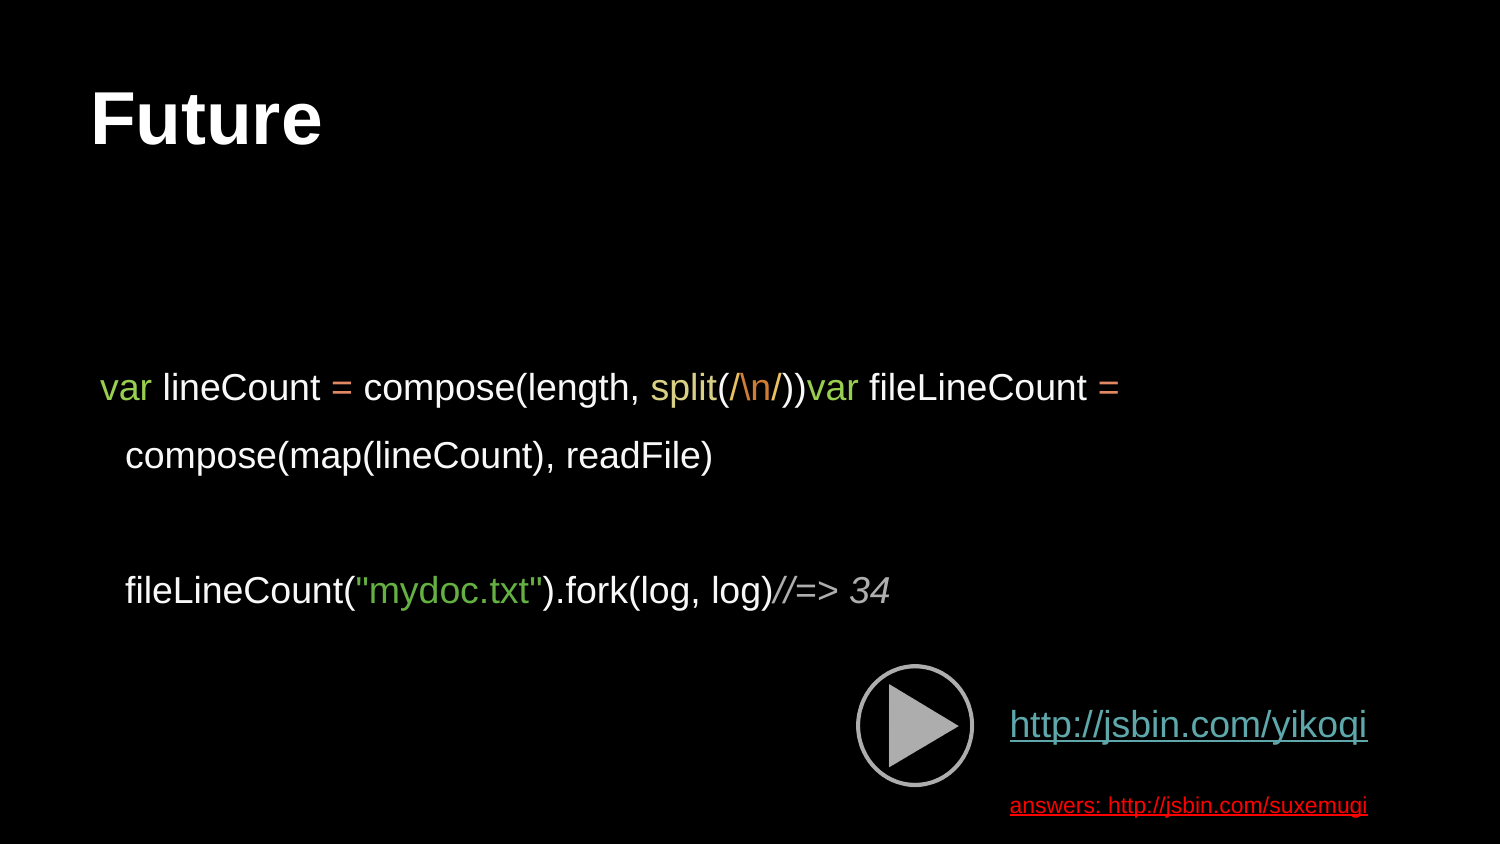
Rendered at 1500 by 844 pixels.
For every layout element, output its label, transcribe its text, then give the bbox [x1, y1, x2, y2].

text_box http://jsbin.com/yikoqi answers: http://jsbin.com/suxemugi [994, 685, 1441, 826]
title Future [75, 33, 1425, 175]
list var lineCount = compose(length, split(/\n/))var fileLineCount = compose(map(lineCount), readFile) fileLineCount("mydoc.txt").fork(log, log)//=> 34 [53, 325, 1500, 760]
picture [799, 649, 1030, 803]
